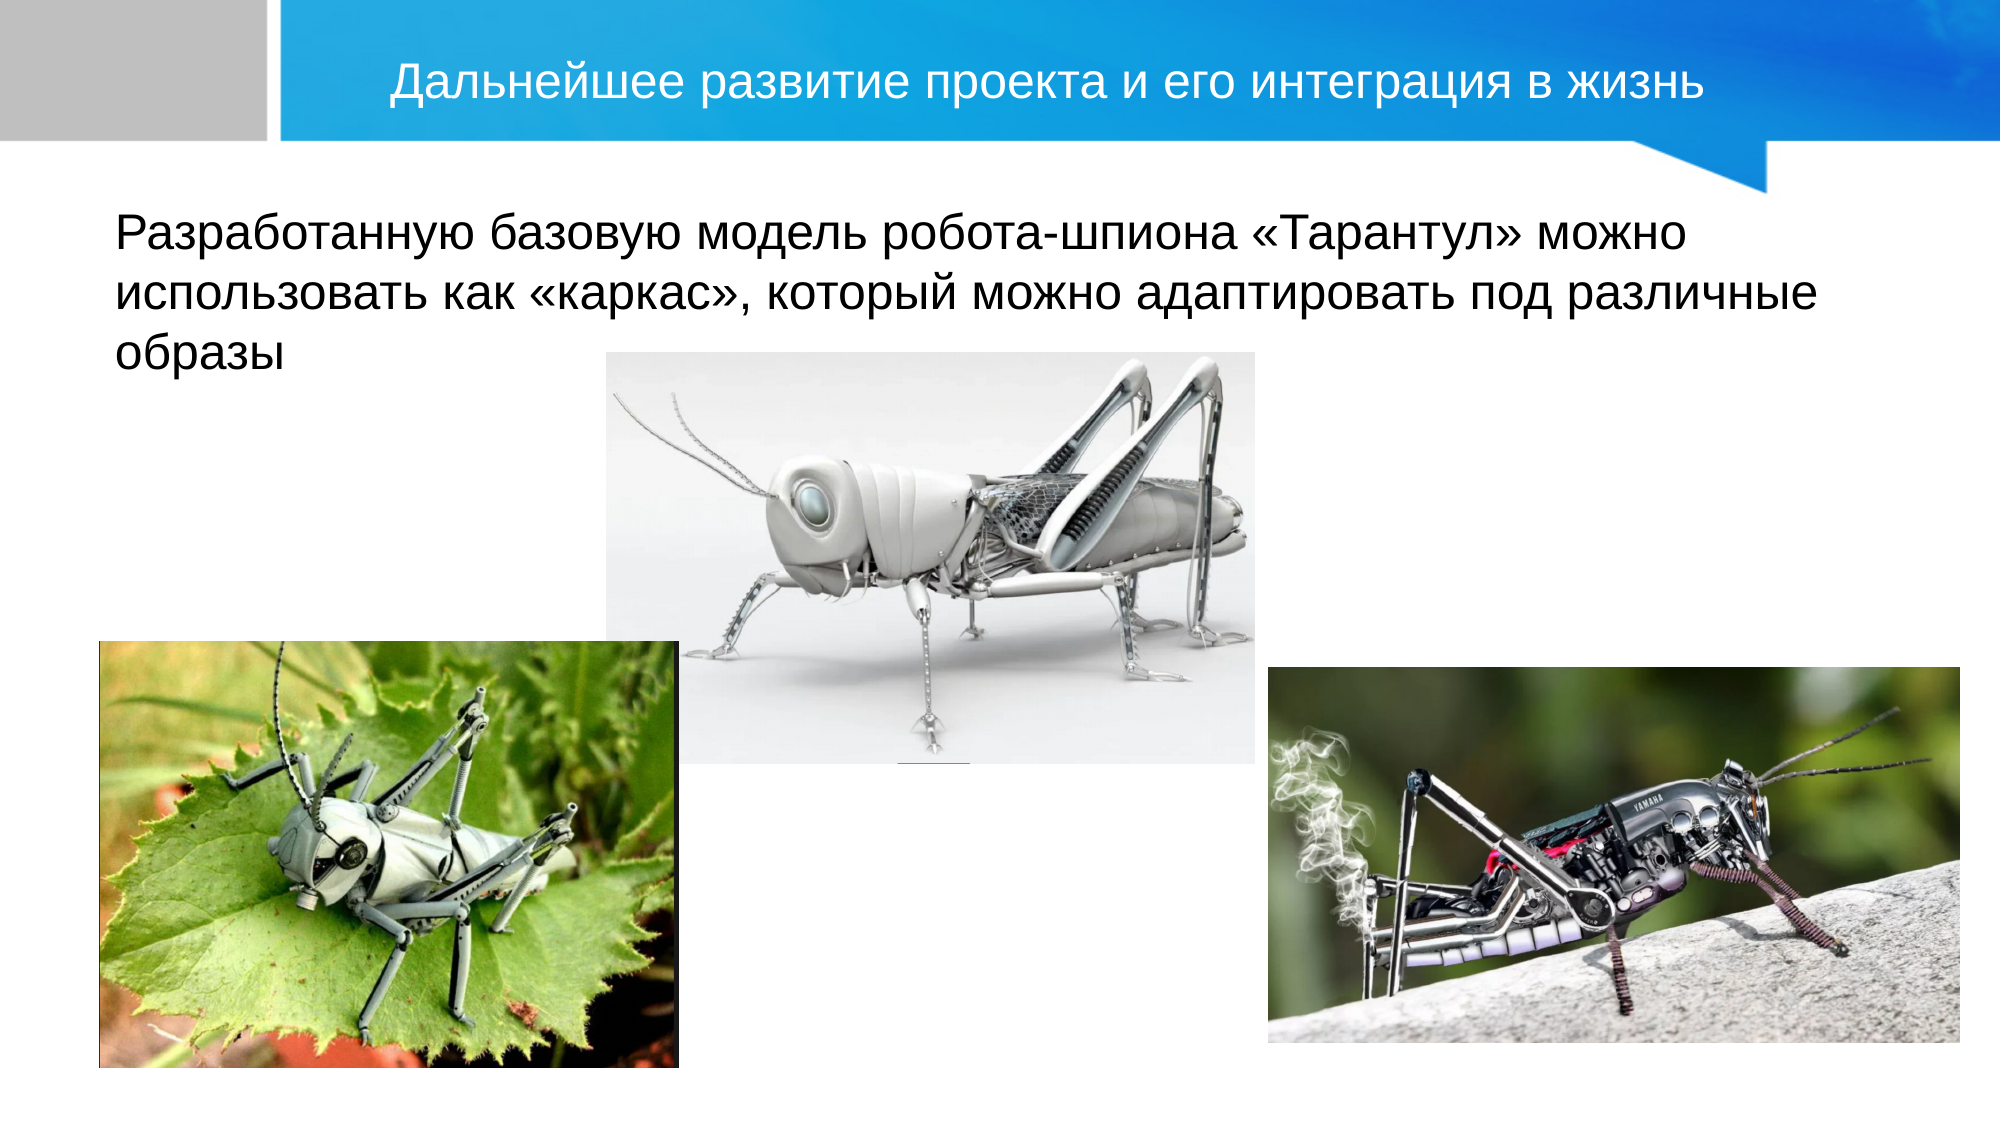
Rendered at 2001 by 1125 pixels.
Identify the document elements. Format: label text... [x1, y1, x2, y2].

title Дальнейшее развитие проекта и его интеграция в жизнь [147, 29, 1949, 126]
list Разработанную базовую модель робота-шпиона «Тарантул» можно использовать как «каркас», который можно адаптировать под различные образы [99, 192, 1901, 1006]
picture [0, 0, 2000, 1125]
